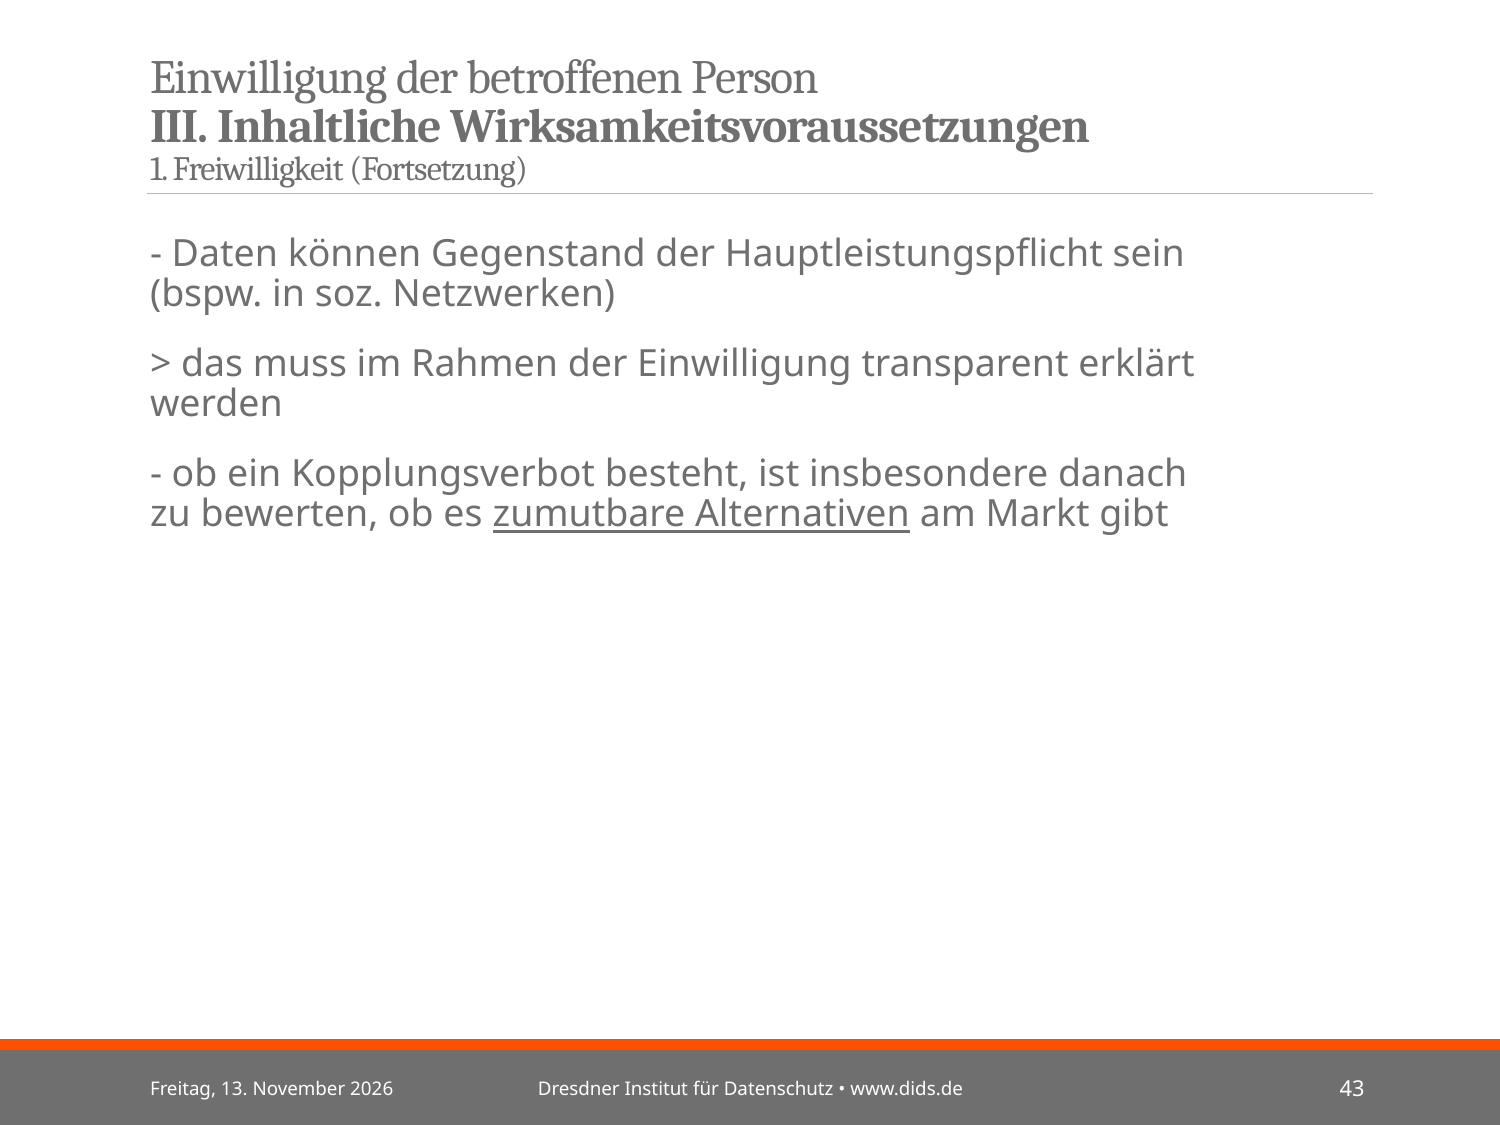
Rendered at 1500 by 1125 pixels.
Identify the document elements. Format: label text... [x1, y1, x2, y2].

slide_number 43 [1218, 1059, 1380, 1120]
title Einwilligung der betroffenen Person III. Inhaltliche Wirksamkeitsvoraussetzungen 1. Freiwilligkeit (Fortsetzung) [135, 47, 1373, 195]
footer Dresdner Institut für Datenschutz • www.dids.de [453, 1059, 1047, 1120]
list - Daten können Gegenstand der Hauptleistungspflicht sein (bspw. in soz. Netzwerken) > das muss im Rahmen der Einwilligung transparent erklärt werden - ob ein Kopplungsverbot besteht, ist insbesondere danach zu bewerten, ob es zumutbare Alternativen am Markt gibt [135, 226, 1219, 963]
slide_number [135, 1059, 440, 1120]
